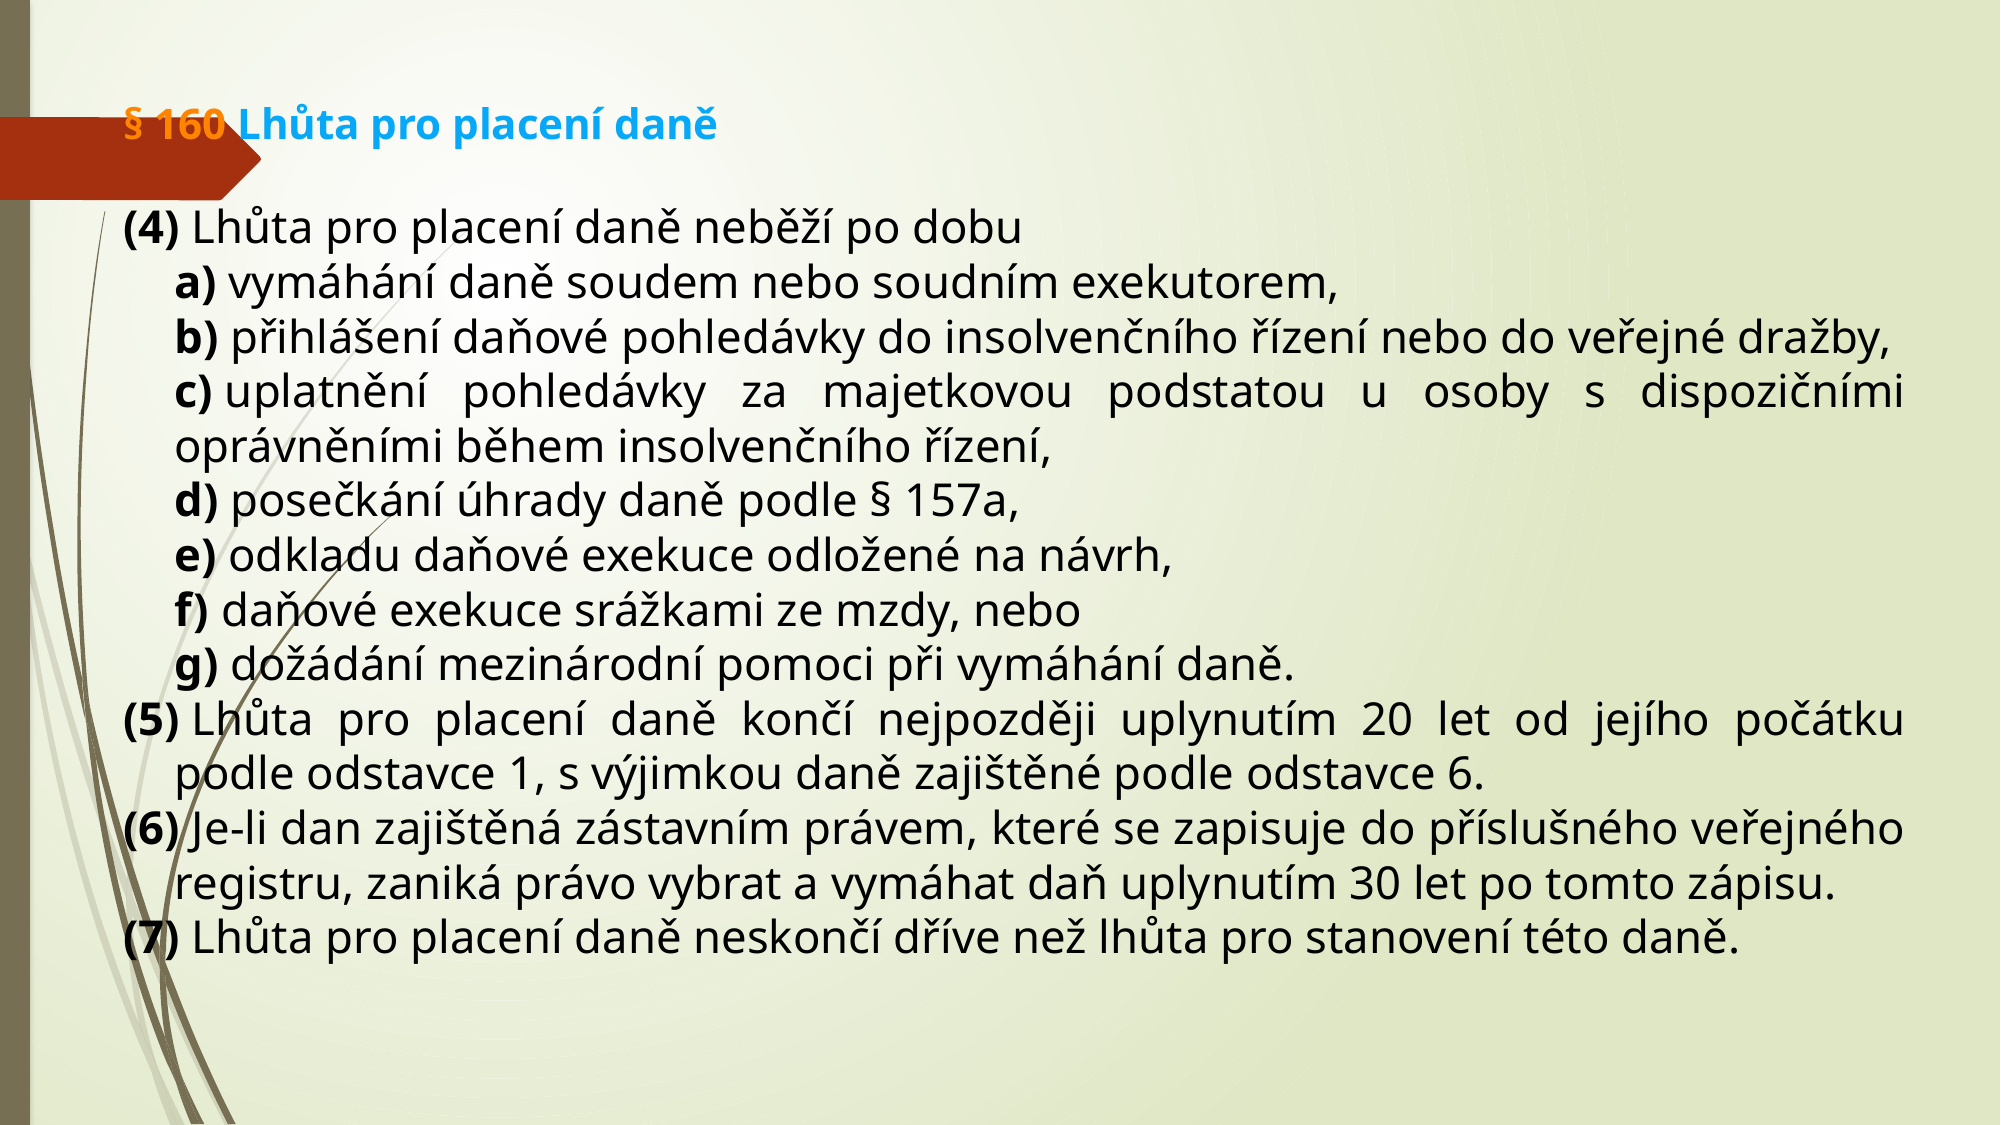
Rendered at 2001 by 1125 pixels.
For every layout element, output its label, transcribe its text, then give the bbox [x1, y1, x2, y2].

list § 160 Lhůta pro placení daně (4) Lhůta pro placení daně neběží po dobu a) vymáhání daně soudem nebo soudním exekutorem, b) přihlášení daňové pohledávky do insolvenčního řízení nebo do veřejné dražby, c) uplatnění pohledávky za majetkovou podstatou u osoby s dispozičními oprávněními během insolvenčního řízení, d) posečkání úhrady daně podle § 157a, e) odkladu daňové exekuce odložené na návrh, f) daňové exekuce srážkami ze mzdy, nebo g) dožádání mezinárodní pomoci při vymáhání daně. (5) Lhůta pro placení daně končí nejpozději uplynutím 20 let od jejího počátku podle odstavce 1, s výjimkou daně zajištěné podle odstavce 6. (6) Je-li dan zajištěná zástavním právem, které se zapisuje do příslušného veřejného registru, zaniká právo vybrat a vymáhat daň uplynutím 30 let po tomto zápisu. (7) Lhůta pro placení daně neskončí dříve než lhůta pro stanovení této daně. [108, 90, 1923, 1076]
